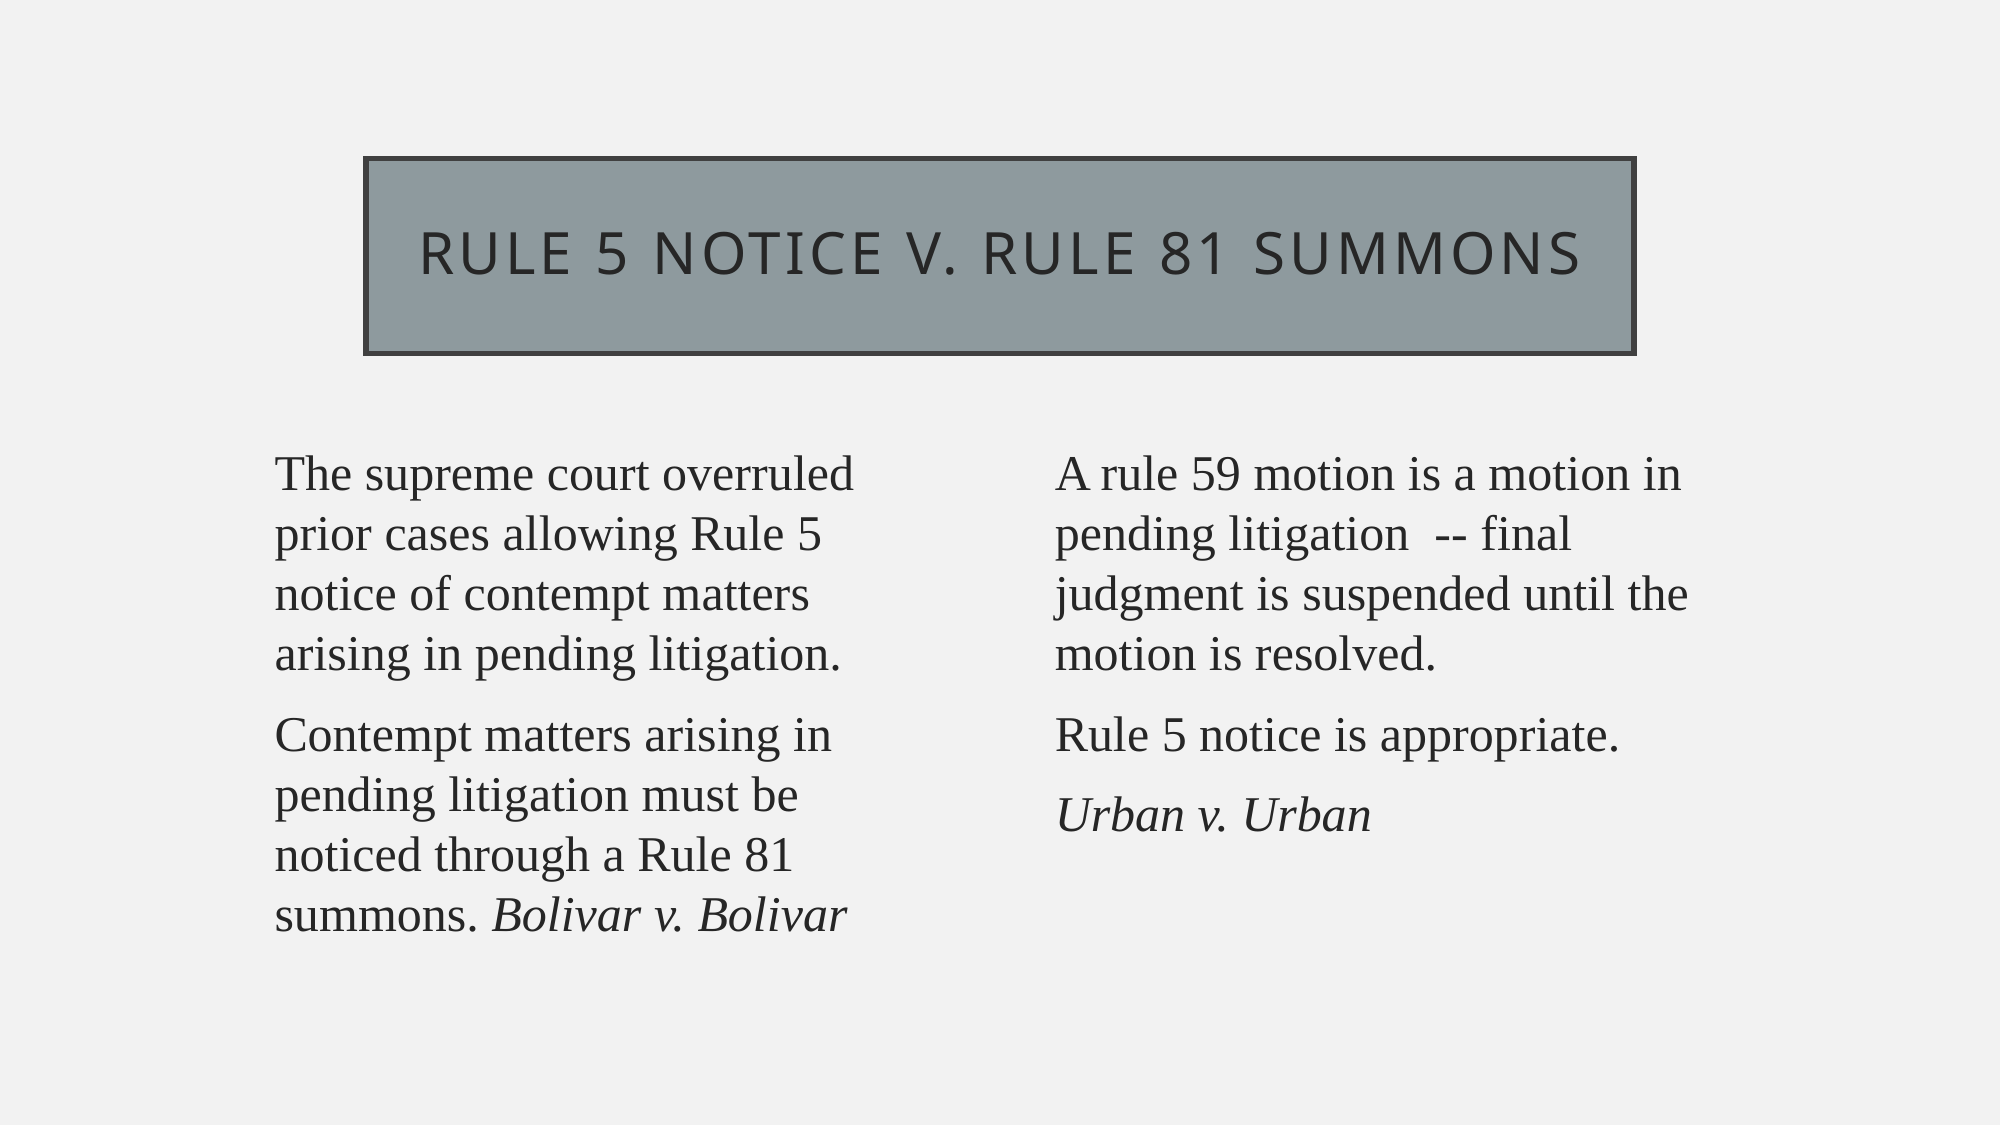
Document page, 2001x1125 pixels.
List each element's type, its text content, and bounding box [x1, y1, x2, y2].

list The supreme court overruled prior cases allowing Rule 5 notice of contempt matters arising in pending litigation. Contempt matters arising in pending litigation must be noticed through a Rule 81 summons. Bolivar v. Bolivar [259, 432, 961, 942]
title Rule 5 notice v. Rule 81 summons [363, 156, 1637, 356]
list A rule 59 motion is a motion in pending litigation -- final judgment is suspended until the motion is resolved. Rule 5 notice is appropriate. Urban v. Urban [1039, 432, 1741, 942]
